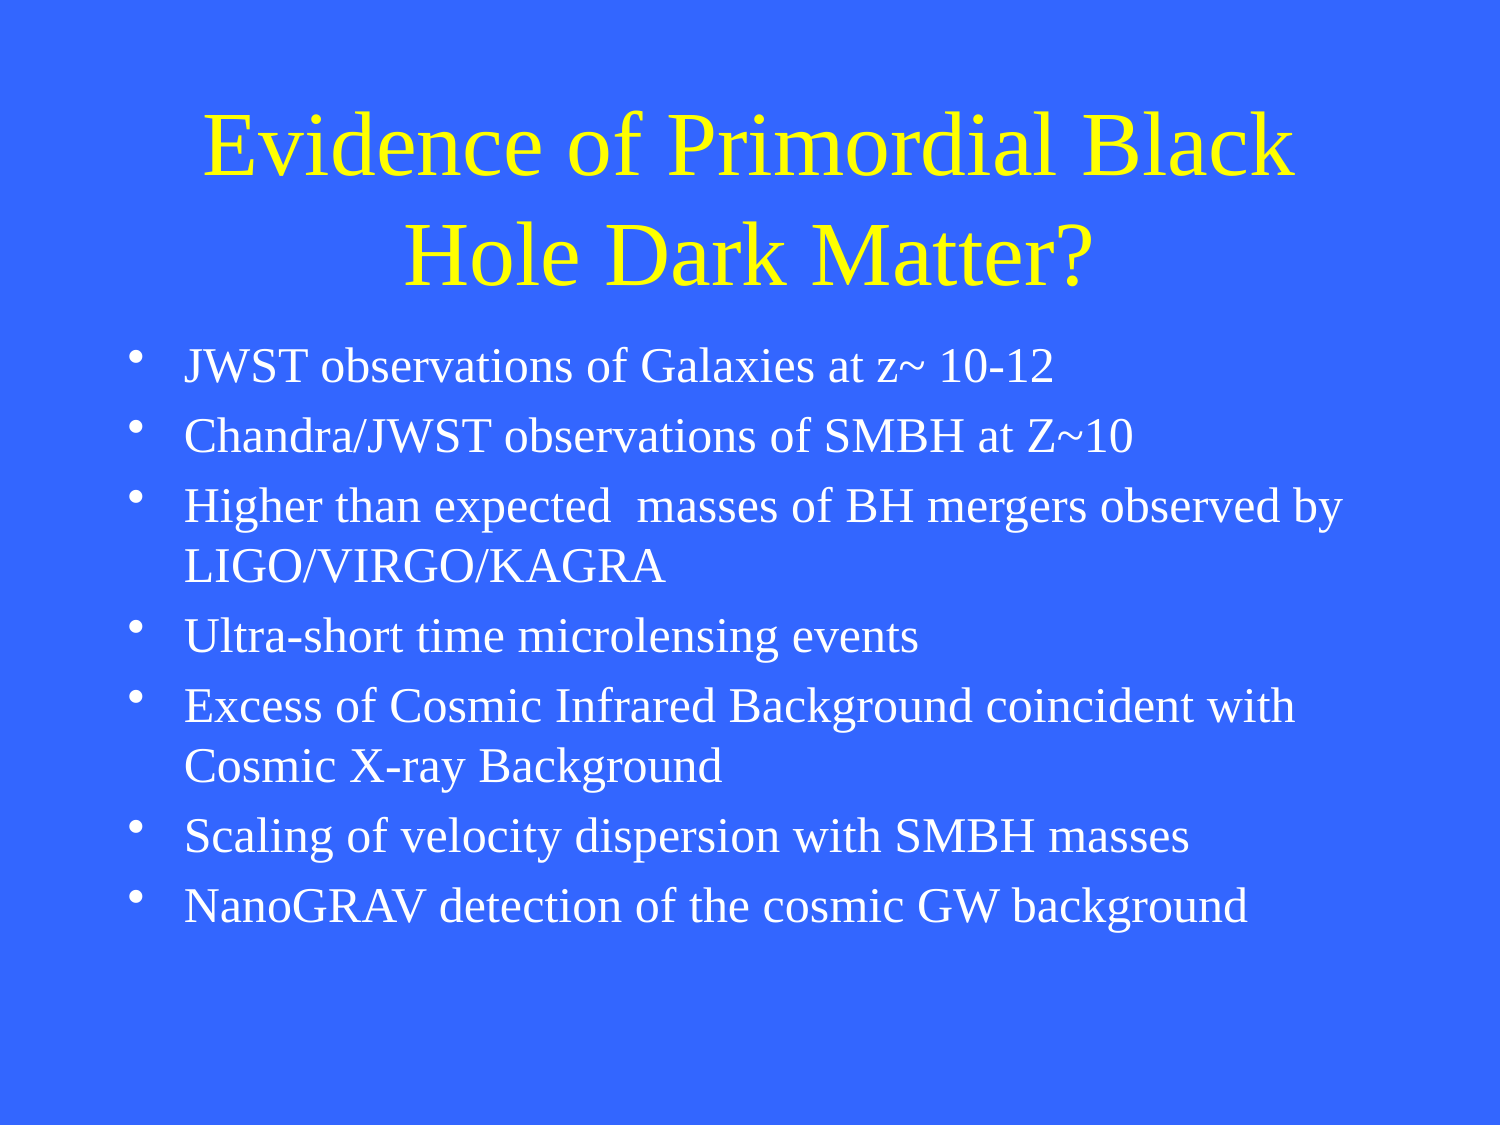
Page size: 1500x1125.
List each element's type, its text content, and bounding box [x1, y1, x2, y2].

list JWST observations of Galaxies at z~ 10-12 Chandra/JWST observations of SMBH at Z~10 Higher than expected masses of BH mergers observed by LIGO/VIRGO/KAGRA Ultra-short time microlensing events Excess of Cosmic Infrared Background coincident with Cosmic X-ray Background Scaling of velocity dispersion with SMBH masses NanoGRAV detection of the cosmic GW background [112, 324, 1451, 1001]
title Evidence of Primordial Black Hole Dark Matter? [112, 99, 1388, 288]
